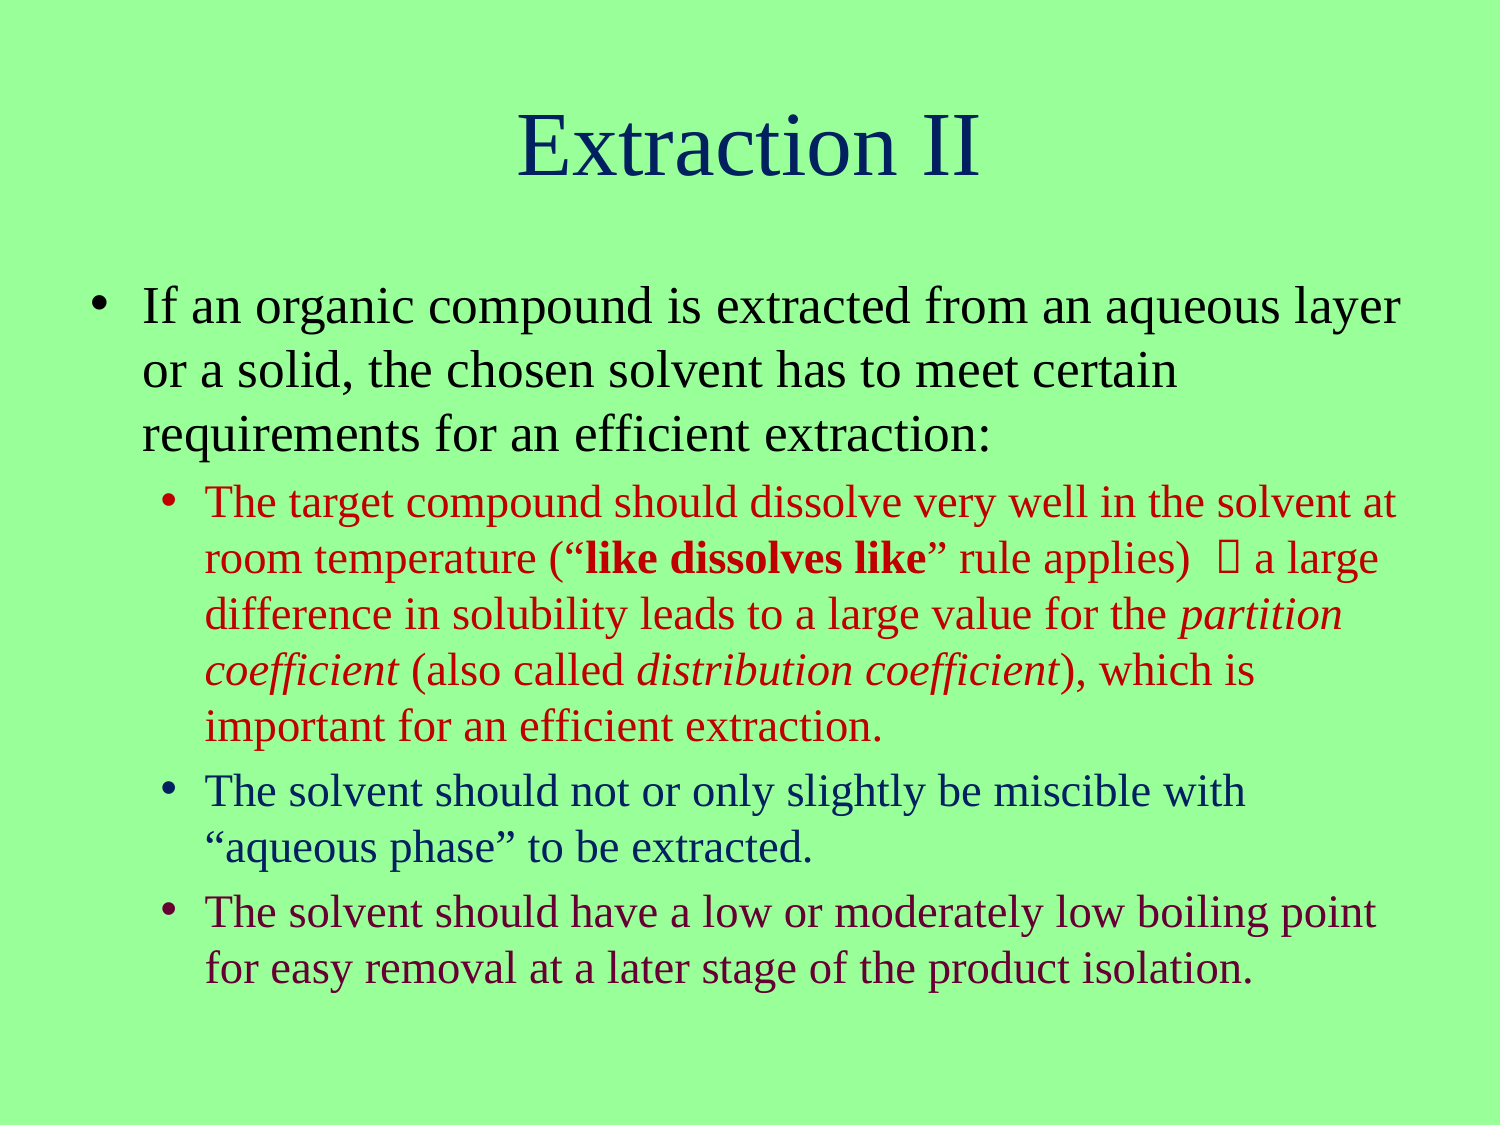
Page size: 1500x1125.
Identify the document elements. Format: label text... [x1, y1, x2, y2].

list If an organic compound is extracted from an aqueous layer or a solid, the chosen solvent has to meet certain requirements for an efficient extraction: The target compound should dissolve very well in the solvent at room temperature (“like dissolves like” rule applies)  a large difference in solubility leads to a large value for the partition coefficient (also called distribution coefficient), which is important for an efficient extraction. The solvent should not or only slightly be miscible with “aqueous phase” to be extracted. The solvent should have a low or moderately low boiling point for easy removal at a later stage of the product isolation. [75, 262, 1425, 1005]
title Extraction II [75, 45, 1425, 233]
